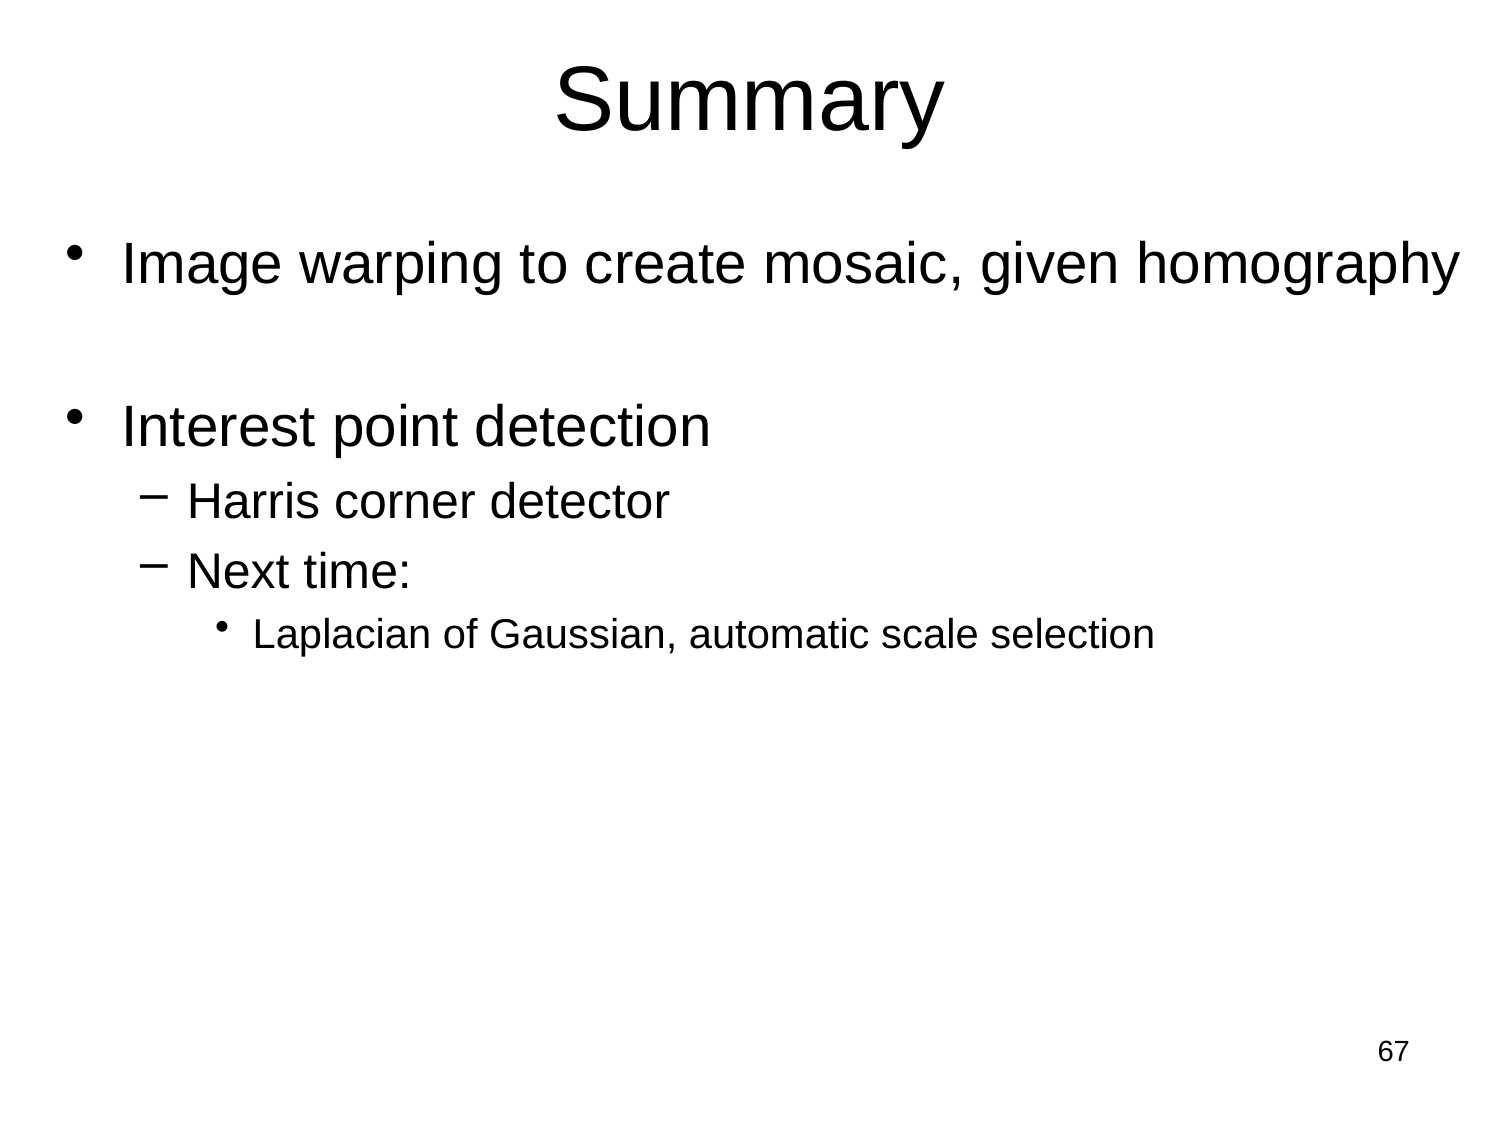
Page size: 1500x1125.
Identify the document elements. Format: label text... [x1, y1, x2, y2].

slide_number 67 [1074, 1024, 1426, 1103]
list Image warping to create mosaic, given homography Interest point detection Harris corner detector Next time: Laplacian of Gaussian, automatic scale selection [49, 217, 1488, 961]
title Summary [74, 0, 1426, 188]
